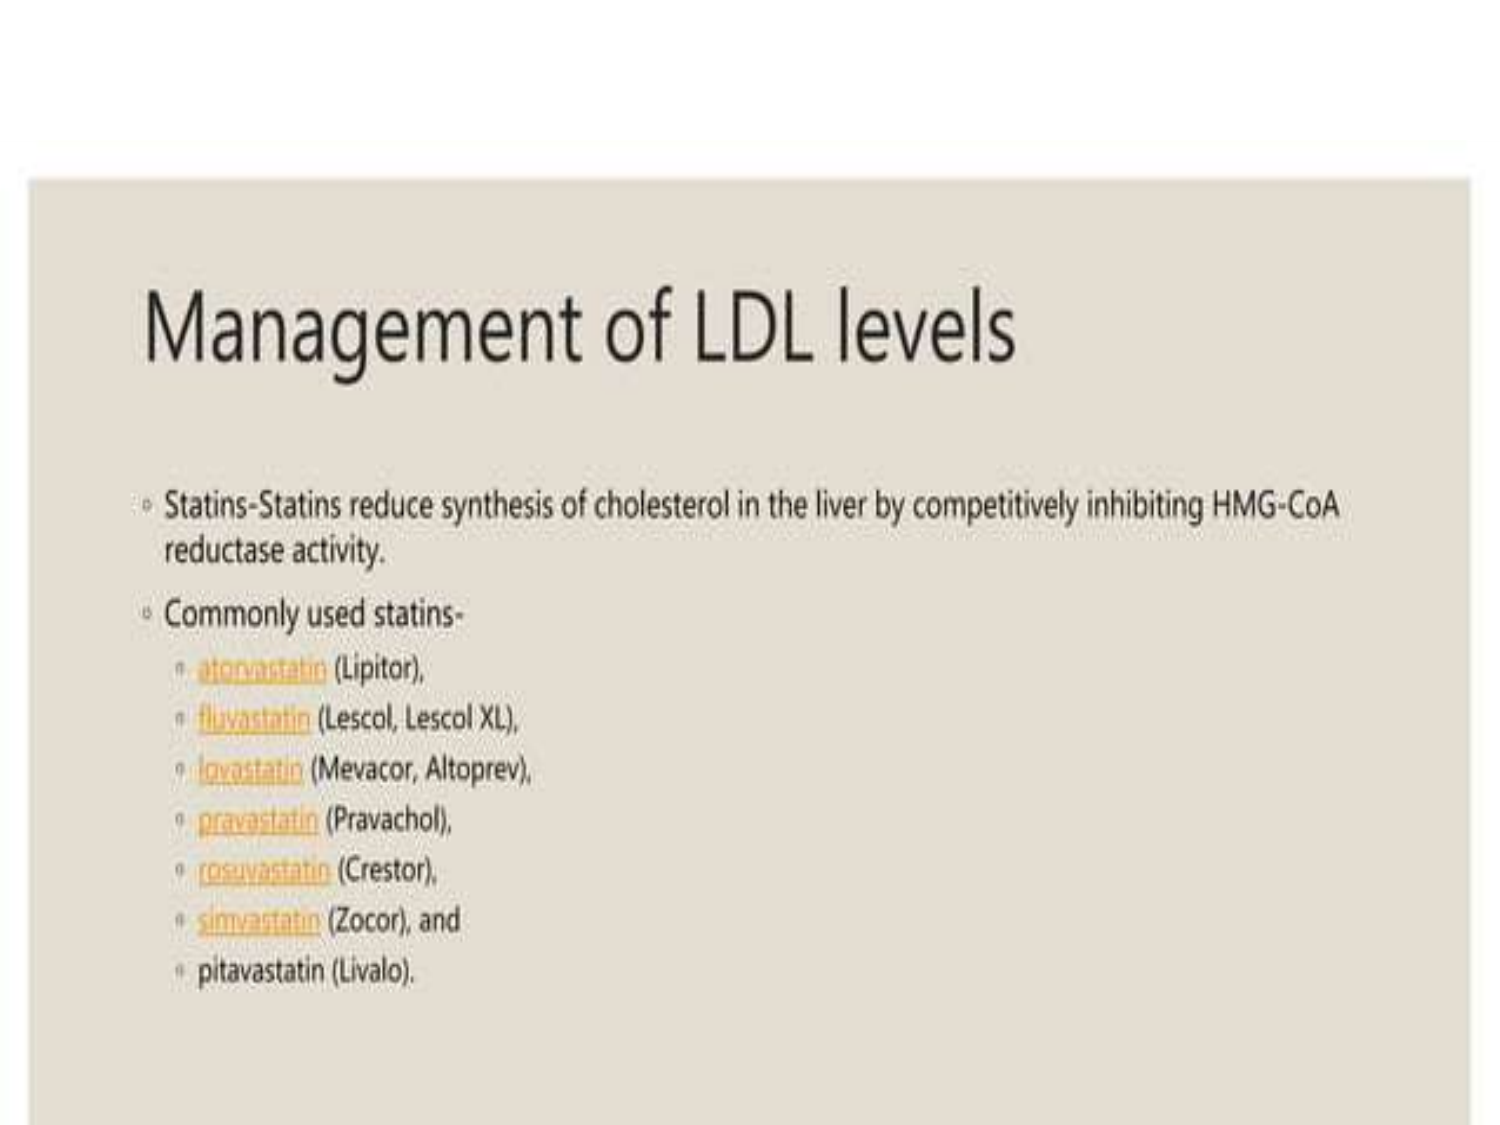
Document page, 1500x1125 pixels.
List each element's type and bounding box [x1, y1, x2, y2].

picture [0, 139, 1500, 1125]
